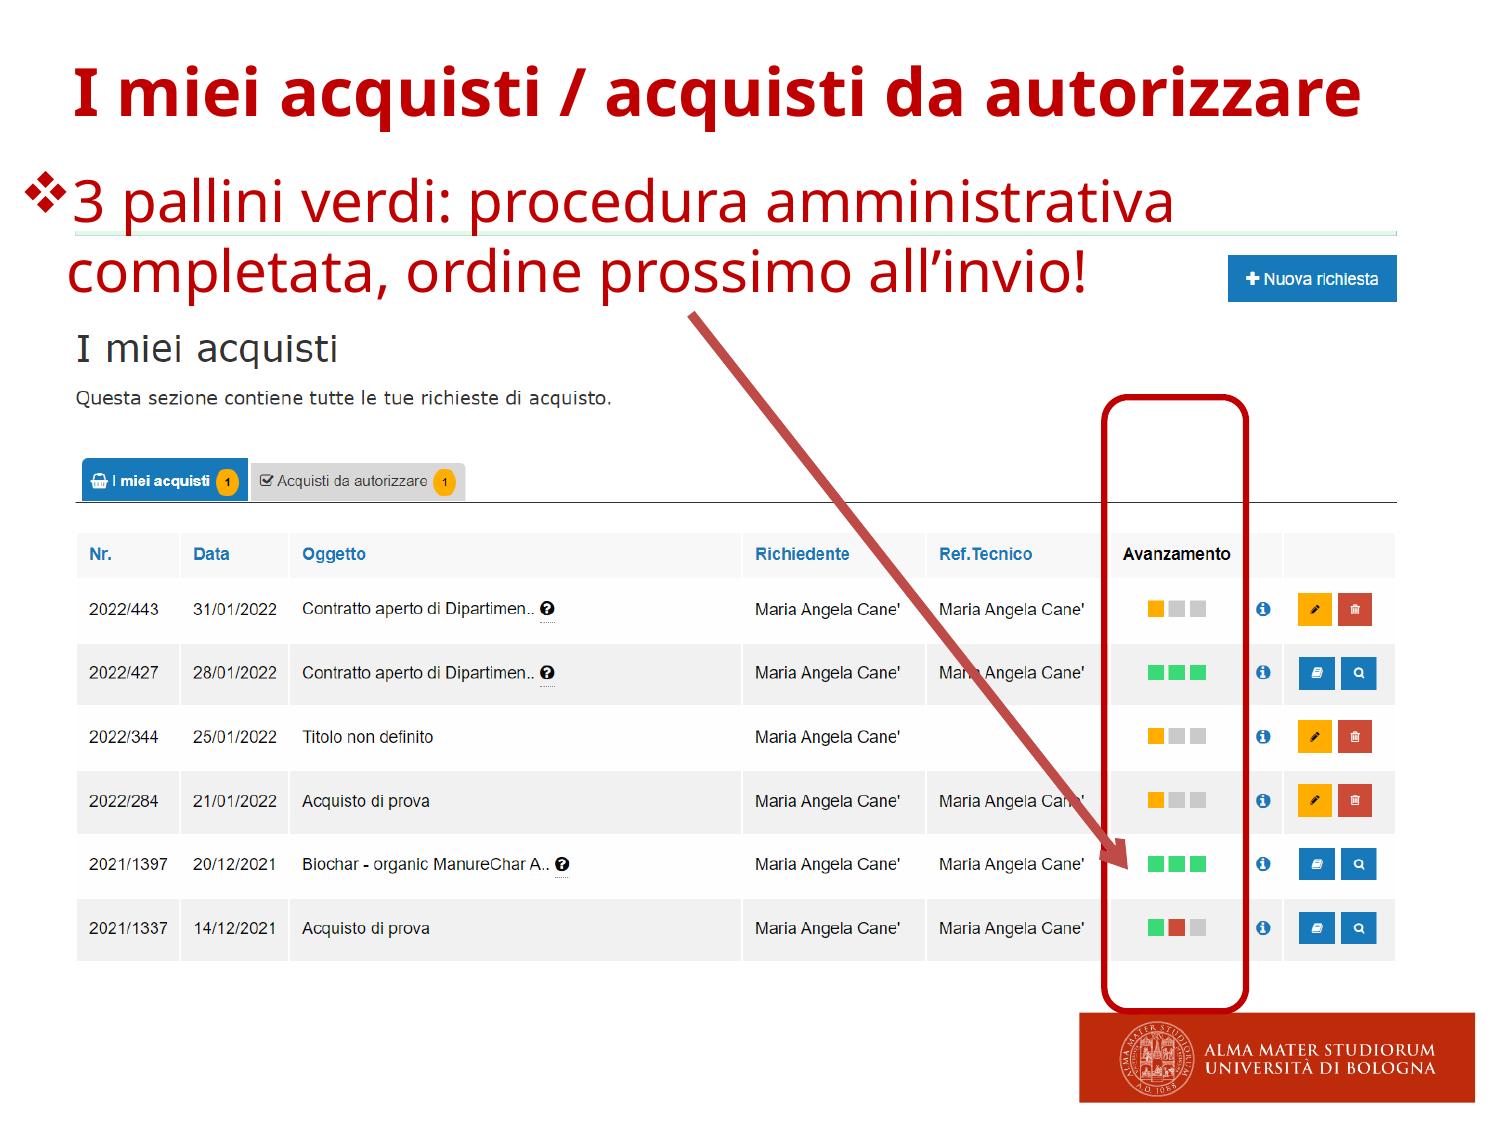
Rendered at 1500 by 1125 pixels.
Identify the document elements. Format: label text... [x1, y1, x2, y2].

picture [29, 231, 1448, 977]
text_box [690, 313, 1129, 870]
text_box 3 pallini verdi: procedura amministrativa completata, ordine prossimo all’invio! [4, 157, 1473, 312]
text_box [1102, 984, 1249, 1014]
text_box I miei acquisti / acquisti da autorizzare [0, 42, 1441, 82]
picture [1112, 1014, 1442, 1102]
